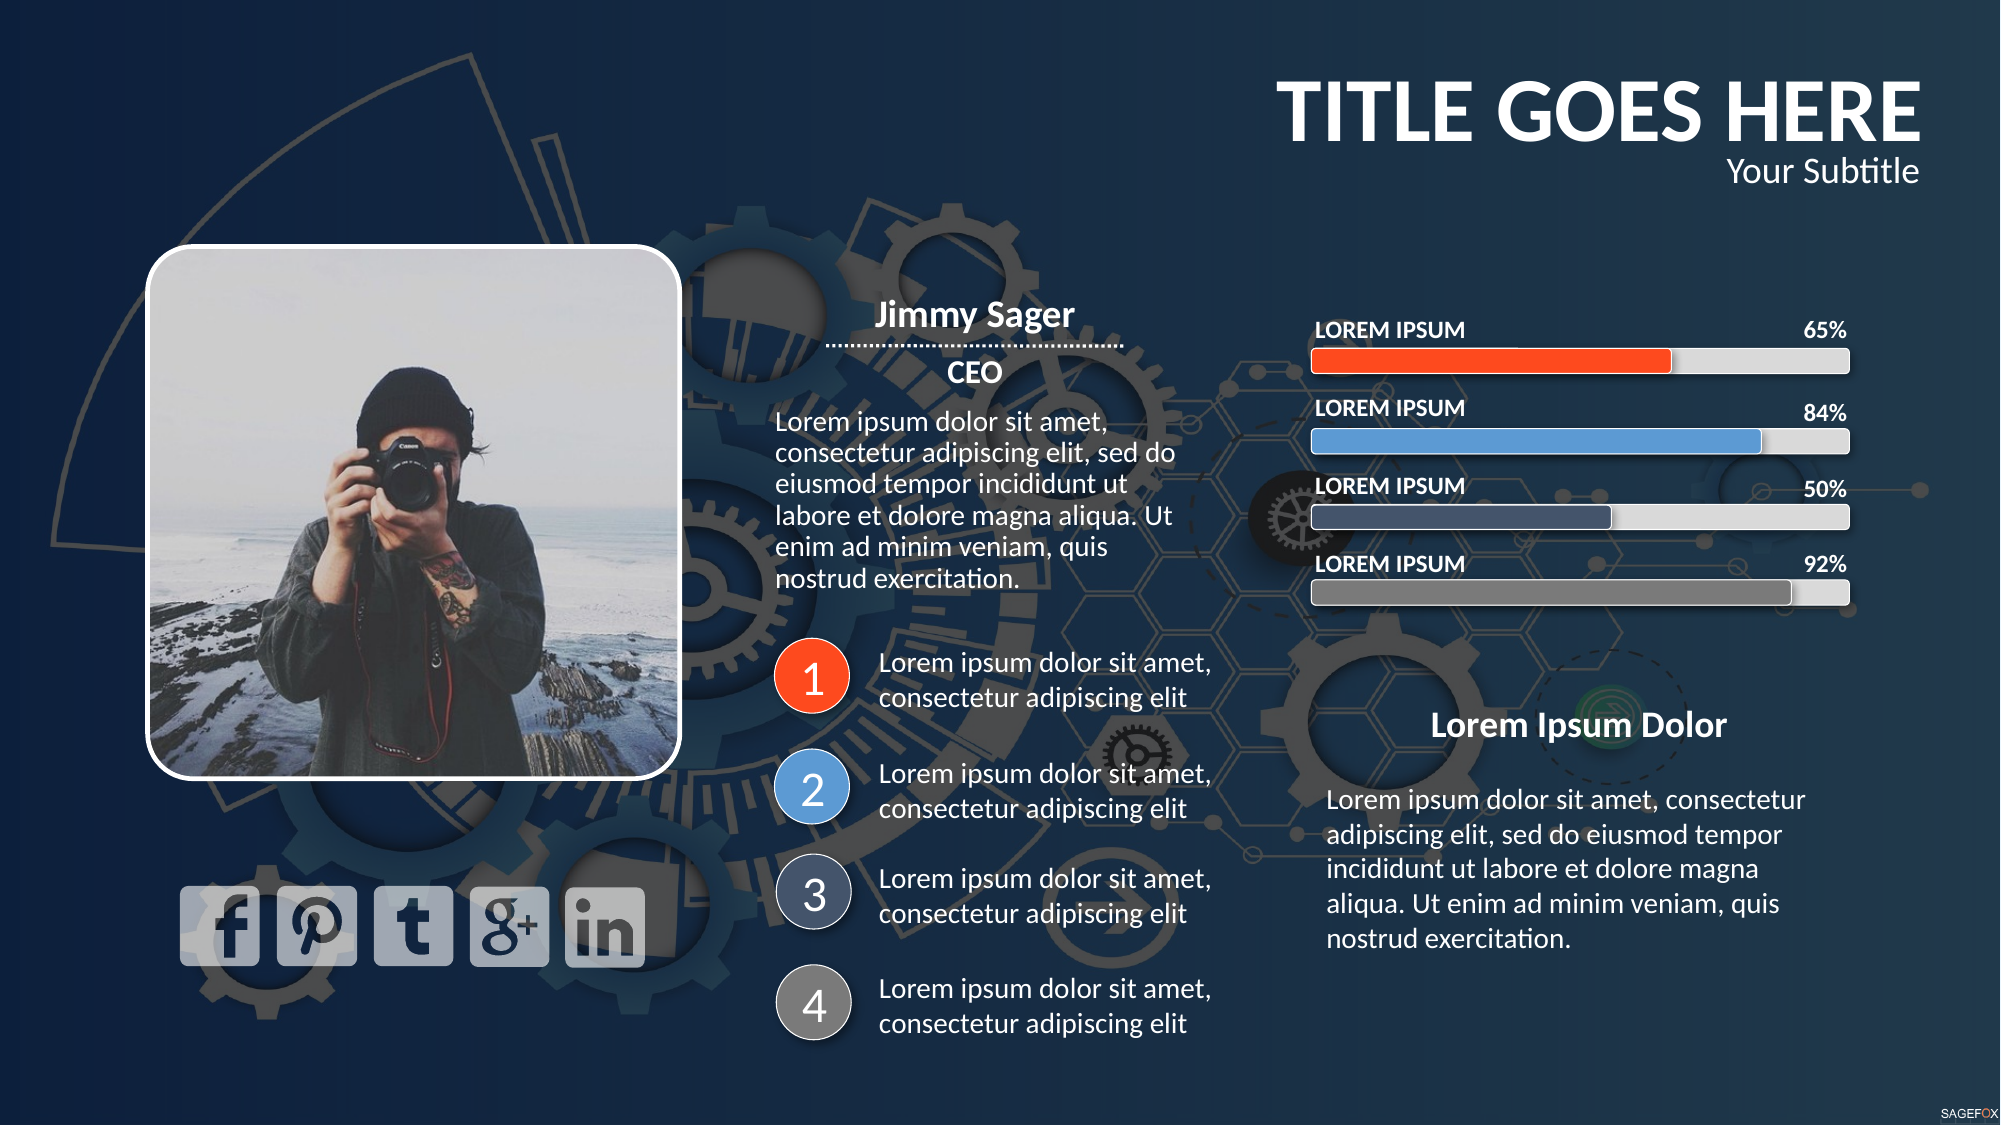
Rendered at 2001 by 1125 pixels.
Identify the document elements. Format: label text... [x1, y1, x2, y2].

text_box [1311, 469, 1850, 530]
text_box Lorem ipsum dolor sit amet, consectetur adipiscing elit [868, 748, 1244, 829]
text_box Lorem ipsum dolor sit amet, consectetur adipiscing elit [868, 964, 1244, 1045]
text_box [179, 885, 645, 968]
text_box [1311, 391, 1850, 454]
picture [1940, 0, 2001, 1125]
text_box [1311, 312, 1850, 374]
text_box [1035, 42, 1939, 199]
text_box Lorem ipsum dolor sit amet, consectetur adipiscing elit, sed do eiusmod tempor incididunt ut labore et dolore magna aliqua. Ut enim ad minim veniam, quis nostrud exercitation. [775, 405, 1181, 631]
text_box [1311, 547, 1850, 606]
text_box Lorem ipsum dolor sit amet, consectetur adipiscing elit [868, 854, 1244, 934]
text_box CEO [800, 351, 1151, 394]
text_box Lorem ipsum dolor sit amet, consectetur adipiscing elit [868, 638, 1244, 719]
text_box Lorem Ipsum Dolor Lorem ipsum dolor sit amet, consectetur adipiscing elit, sed do eiusmod tempor incididunt ut labore et dolore magna aliqua. Ut enim ad minim veniam, quis nostrud exercitation. [1311, 692, 1848, 963]
text_box Jimmy Sager [800, 294, 1151, 337]
text_box 4 [775, 963, 853, 1041]
picture [147, 246, 680, 779]
text_box 1 [773, 637, 851, 715]
text_box 2 [773, 747, 851, 826]
text_box 3 [775, 853, 853, 931]
